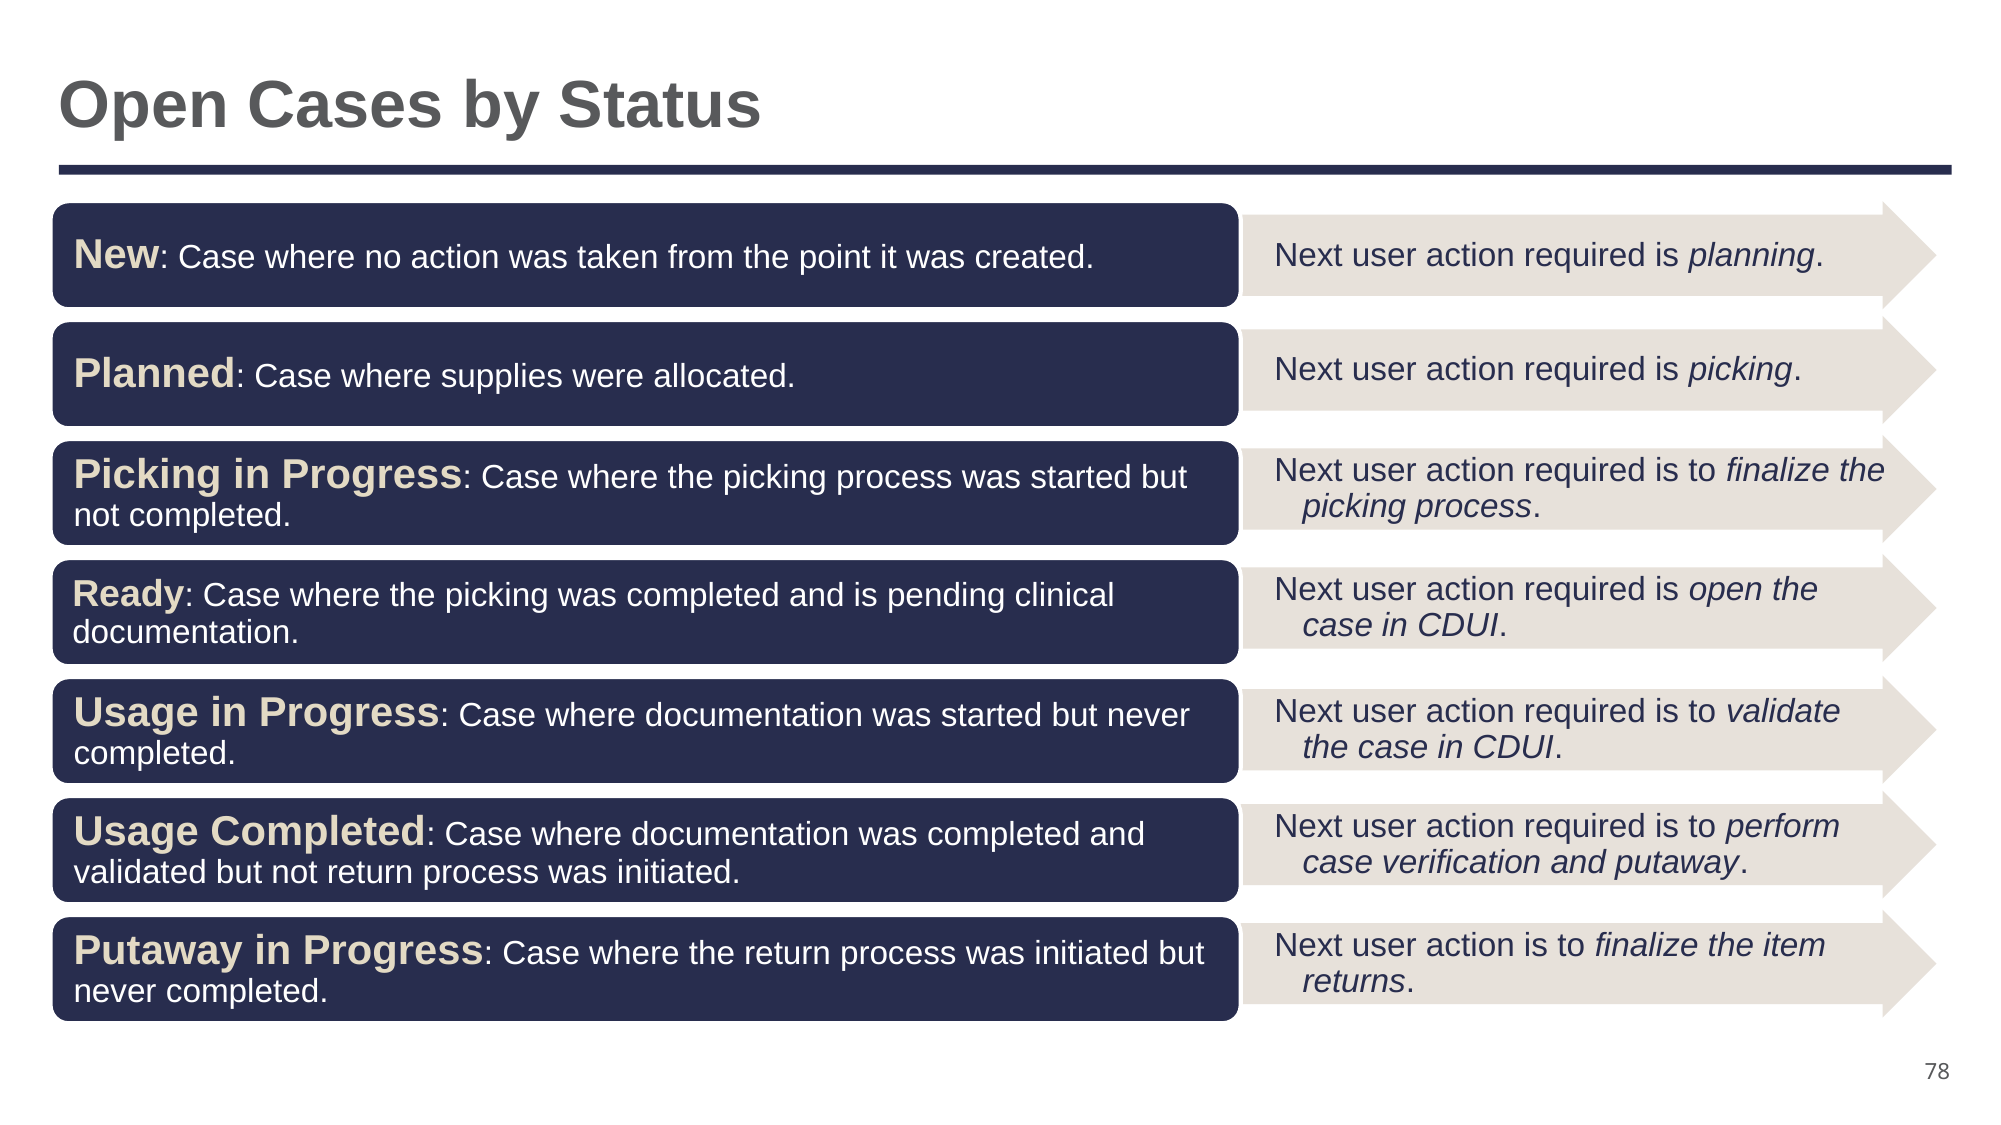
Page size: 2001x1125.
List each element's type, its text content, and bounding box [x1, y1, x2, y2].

title Open Cases by Status [58, 61, 1950, 154]
slide_number 78 [1875, 1038, 1950, 1108]
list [35, 200, 1952, 1025]
